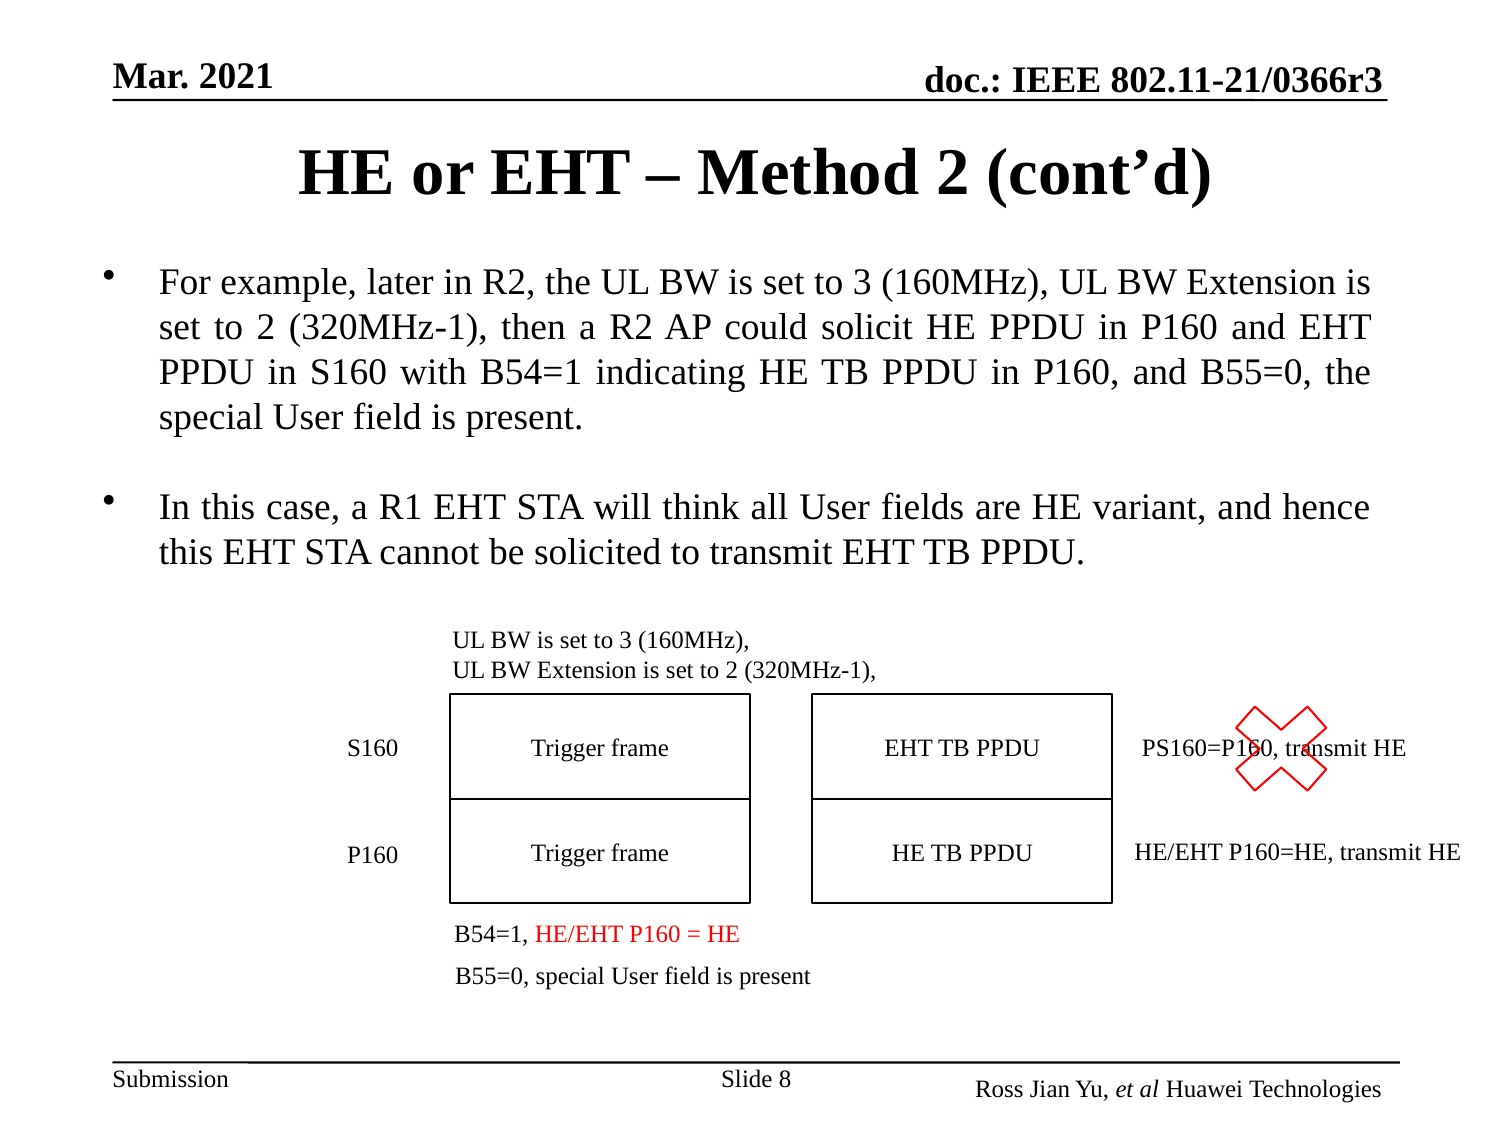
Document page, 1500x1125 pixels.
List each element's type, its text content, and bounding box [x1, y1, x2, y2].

text_box PS160=P160, transmit HE [1304, 723, 1422, 769]
text_box Trigger frame [449, 694, 750, 798]
text_box Trigger frame [449, 798, 750, 904]
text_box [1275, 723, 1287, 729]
text_box HE/EHT P160=HE, transmit HE [1119, 828, 1477, 873]
text_box PS160=P160, transmit HE [1127, 723, 1258, 769]
slide_number Slide 8 [712, 1061, 800, 1093]
text_box B54=1, HE/EHT P160 = HE [439, 909, 756, 955]
text_box P160 [332, 831, 414, 876]
text_box B55=0, special User field is present [440, 952, 827, 997]
text_box UL BW is set to 3 (160MHz), UL BW Extension is set to 2 (320MHz-1), [437, 616, 897, 691]
text_box HE TB PPDU [812, 798, 1113, 904]
list For example, later in R2, the UL BW is set to 3 (160MHz), UL BW Extension is set to 2 (320MHz-1), then a R2 AP could solicit HE PPDU in P160 and EHT PPDU in S160 with B54=1 indicating HE TB PPDU in P160, and B55=0, the special User field is present. In this case, a R1 EHT STA will think all User fields are HE variant, and hence this EHT STA cannot be solicited to transmit EHT TB PPDU. [87, 249, 1388, 976]
text_box S160 [332, 723, 414, 769]
text_box [1236, 706, 1327, 791]
title HE or EHT – Method 2 (cont’d) [99, 123, 1413, 212]
text_box EHT TB PPDU [812, 694, 1113, 798]
